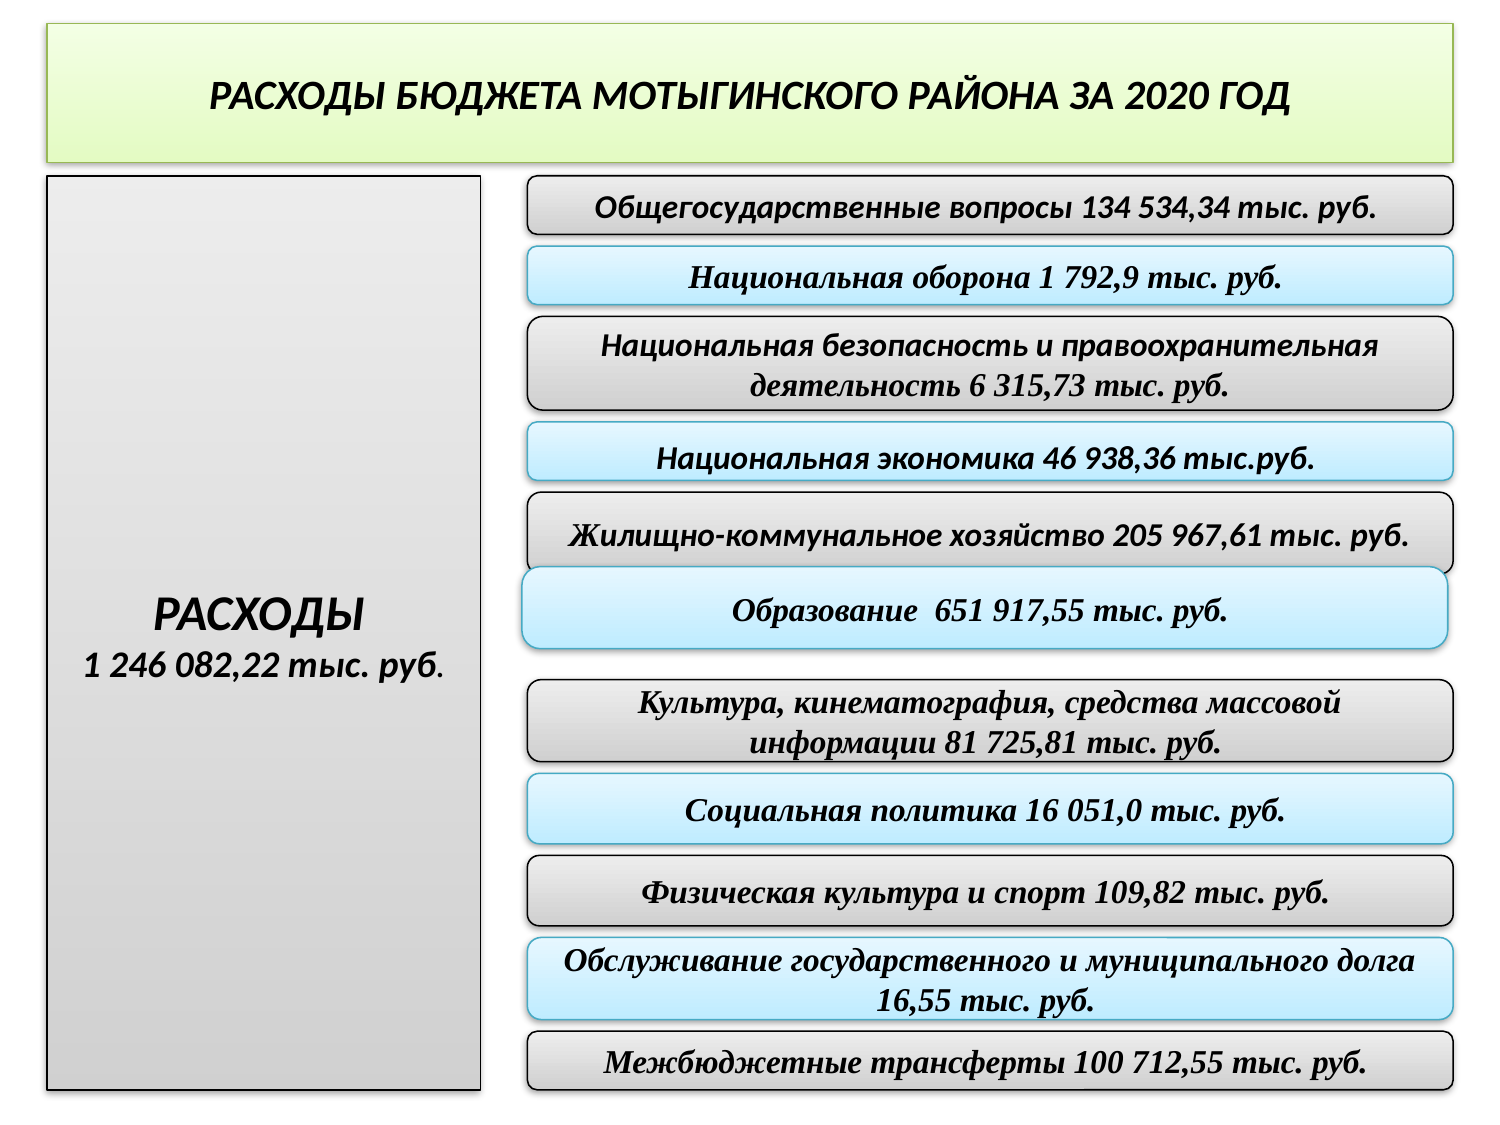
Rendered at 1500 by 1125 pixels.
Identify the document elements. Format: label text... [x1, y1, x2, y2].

text_box Обслуживание государственного и муниципального долга 16,55 тыс. руб. [526, 936, 1454, 1021]
text_box Национальная безопасность и правоохранительная деятельность 6 315,73 тыс. руб. [526, 315, 1454, 411]
title РАСХОДЫ БЮДЖЕТА МОТЫГИНСКОГО РАЙОНА ЗА 2020 ГОД [46, 23, 1454, 163]
text_box Социальная политика 16 051,0 тыс. руб. [526, 772, 1454, 845]
text_box РАСХОДЫ 1 246 082,22 тыс. руб. [46, 175, 481, 1091]
text_box Культура, кинематография, средства массовой информации 81 725,81 тыс. руб. [526, 678, 1454, 763]
text_box Межбюджетные трансферты 100 712,55 тыс. руб. [526, 1030, 1454, 1091]
text_box Образование 651 917,55 тыс. руб. [521, 565, 1449, 650]
text_box Национальная оборона 1 792,9 тыс. руб. [526, 245, 1454, 306]
text_box Жилищно-коммунальное хозяйство 205 967,61 тыс. руб. [526, 491, 1454, 573]
text_box Национальная экономика 46 938,36 тыс.руб. [526, 421, 1454, 482]
text_box Физическая культура и спорт 109,82 тыс. руб. [526, 854, 1454, 927]
text_box Общегосударственные вопросы 134 534,34 тыс. руб. [526, 174, 1454, 236]
